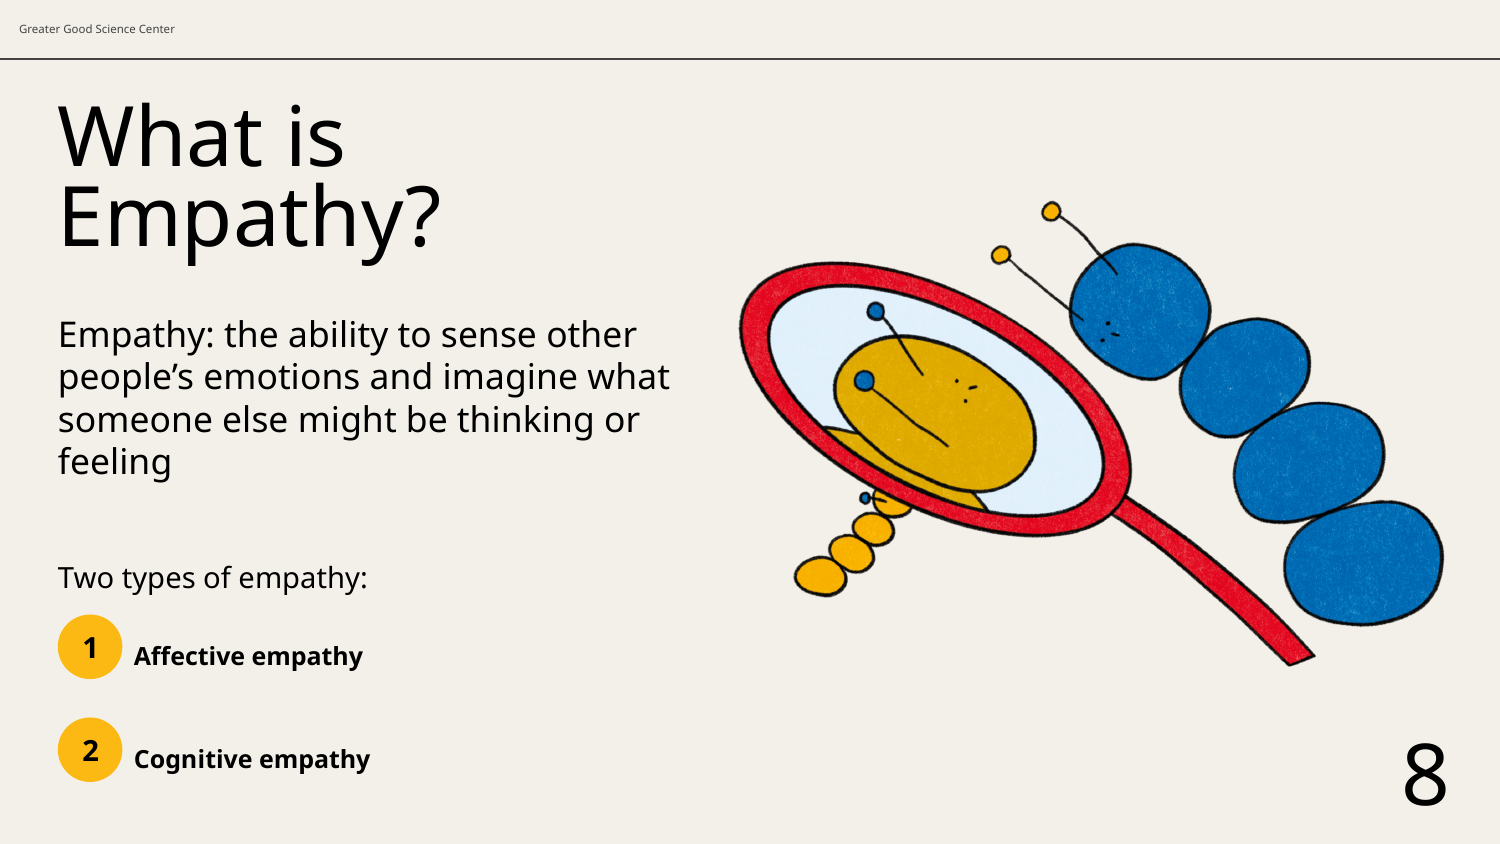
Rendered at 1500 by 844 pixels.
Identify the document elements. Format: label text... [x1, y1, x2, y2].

title What is Empathy? [57, 102, 1082, 328]
text_box 1 [57, 614, 123, 680]
list Affective empathy [133, 634, 389, 667]
slide_number ‹#› [1291, 746, 1466, 811]
list Empathy: the ability to sense other people’s emotions and imagine what someone else might be thinking or feeling Two types of empathy: [57, 311, 686, 615]
text_box 2 [57, 717, 123, 783]
list Cognitive empathy [133, 737, 389, 765]
picture [727, 190, 1457, 680]
